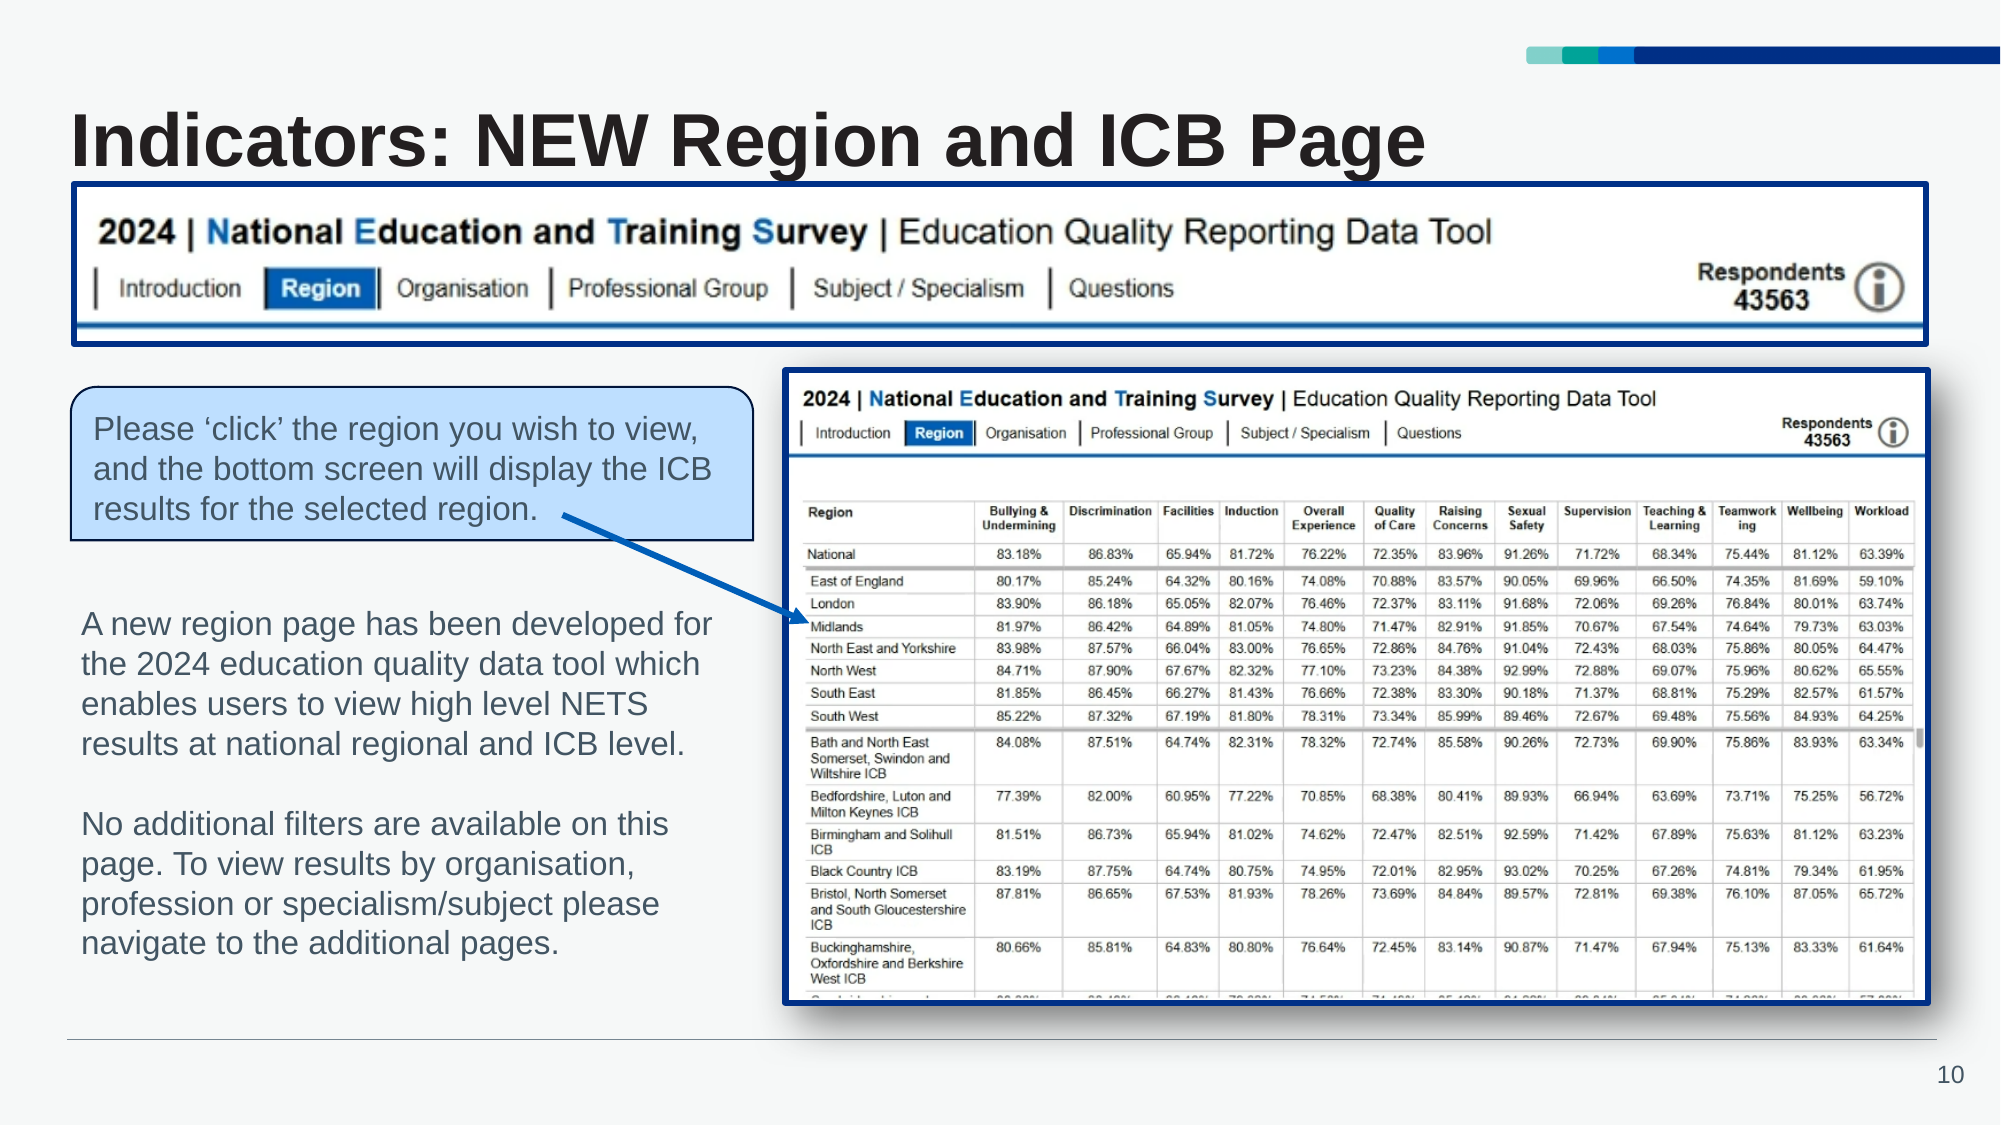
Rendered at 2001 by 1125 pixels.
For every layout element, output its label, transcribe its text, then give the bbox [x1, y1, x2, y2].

text_box A new region page has been developed for the 2024 education quality data tool which enables users to view high level NETS results at national regional and ICB level. No additional filters are available on this page. To view results by organisation, profession or specialism/subject please navigate to the additional pages. [80, 562, 748, 968]
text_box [562, 514, 810, 624]
title Indicators: NEW Region and ICB Page [70, 70, 1942, 213]
text_box Please ‘click’ the region you wish to view, and the bottom screen will display the ICB results for the selected region. [69, 385, 755, 542]
picture [1513, 41, 2001, 71]
picture [76, 186, 1924, 341]
picture [788, 373, 1925, 1000]
